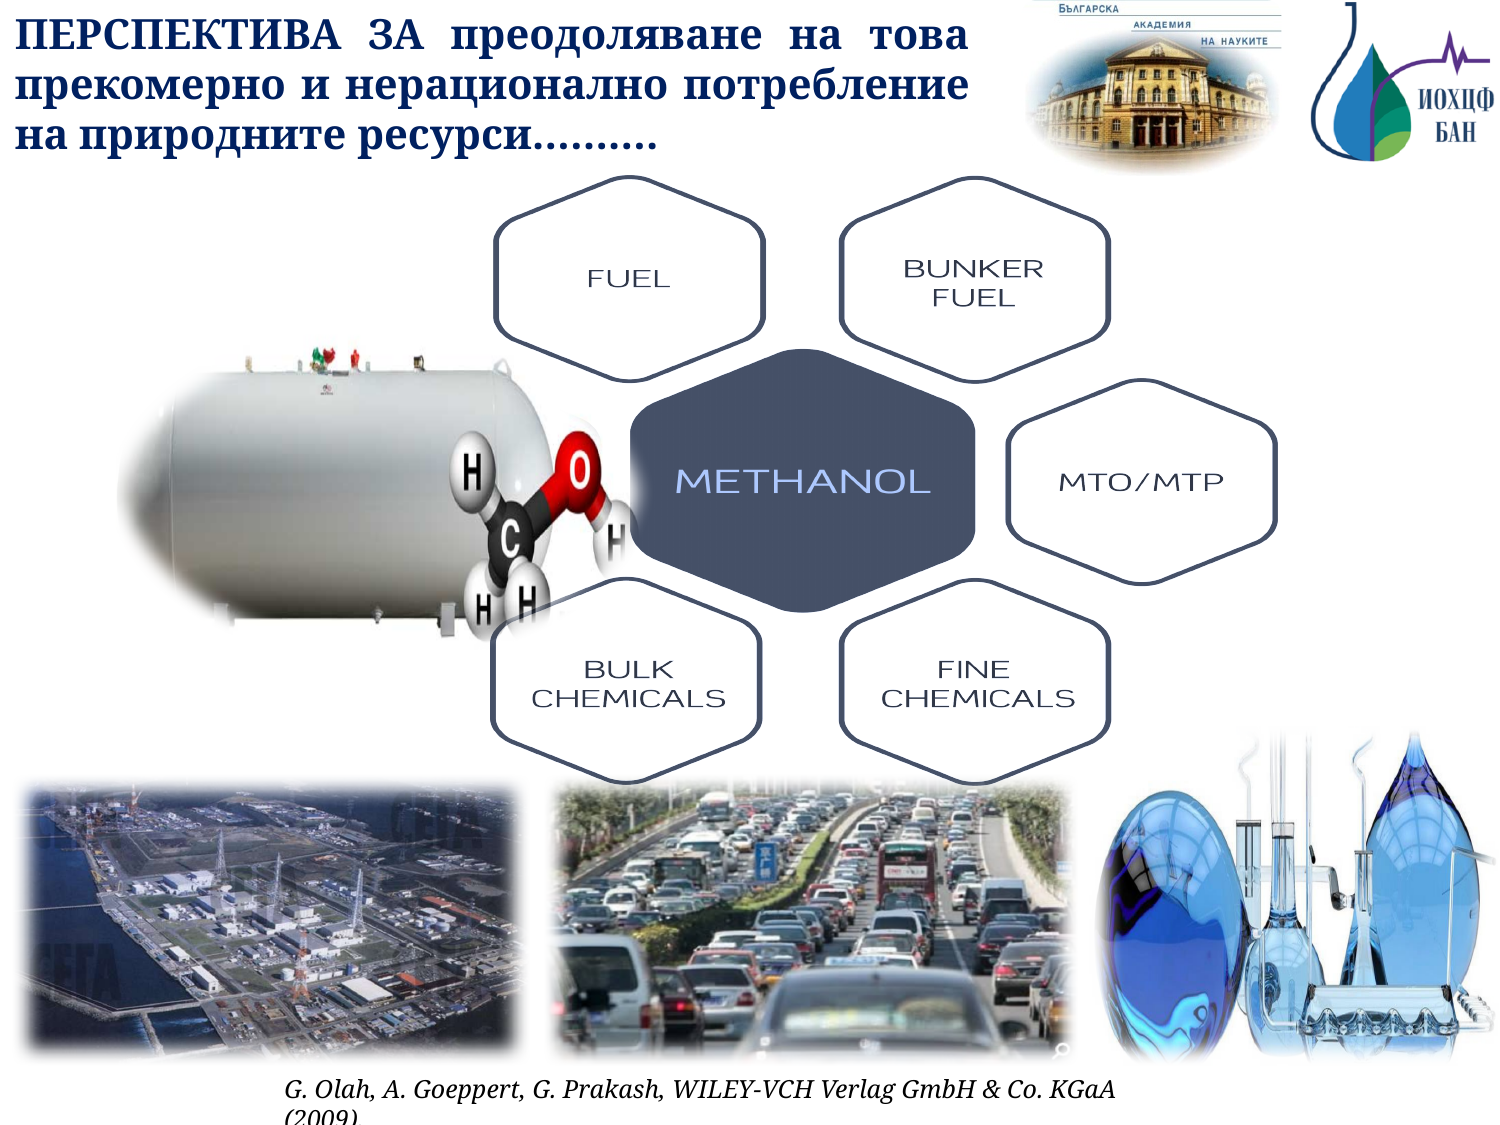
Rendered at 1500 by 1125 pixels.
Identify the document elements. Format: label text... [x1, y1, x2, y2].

picture [1288, 0, 1500, 165]
text_box G. Olah, A. Goeppert, G. Prakash, WILEY-VCH Verlag GmbH & Co. KGaA (2009). [269, 1066, 1149, 1125]
text_box ПЕРСПЕКТИВА ЗА преодоляване на това прекомерно и нерационално потребление на природните ресурси………. [0, 0, 985, 165]
picture [11, 0, 1500, 1067]
